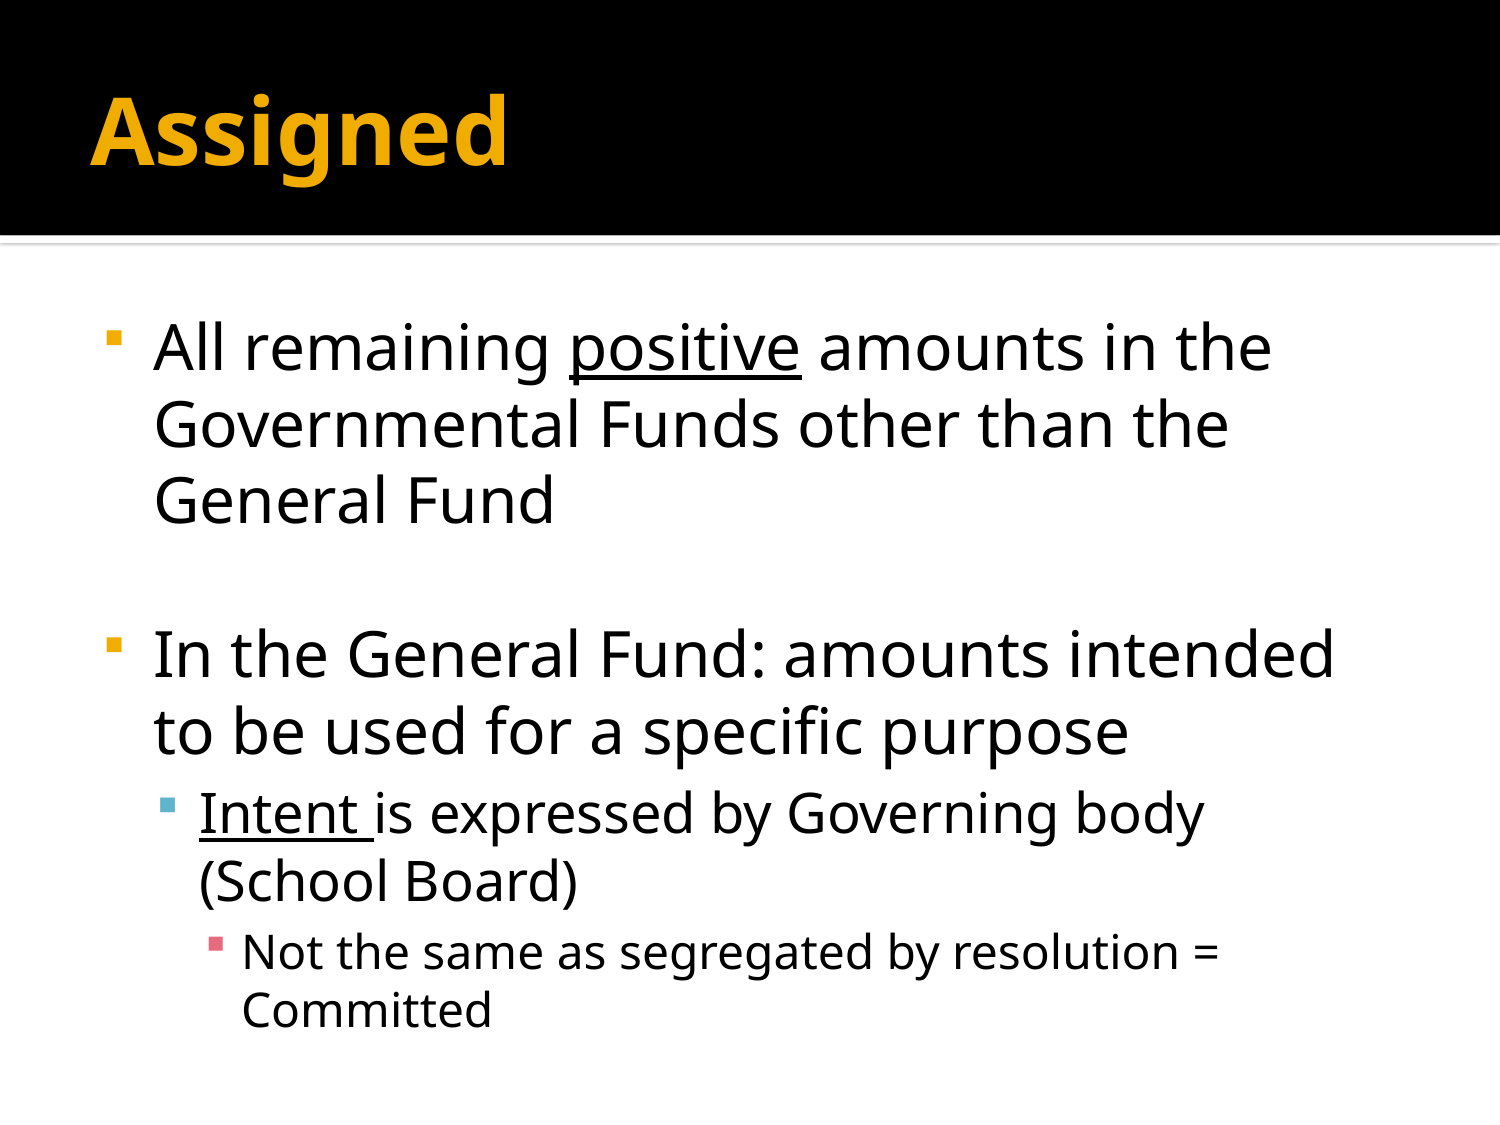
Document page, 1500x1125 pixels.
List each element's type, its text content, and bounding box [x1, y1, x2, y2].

list All remaining positive amounts in the Governmental Funds other than the General Fund In the General Fund: amounts intended to be used for a specific purpose Intent is expressed by Governing body (School Board) Not the same as segregated by resolution = Committed [75, 291, 1425, 1050]
title Assigned [75, 25, 1425, 231]
